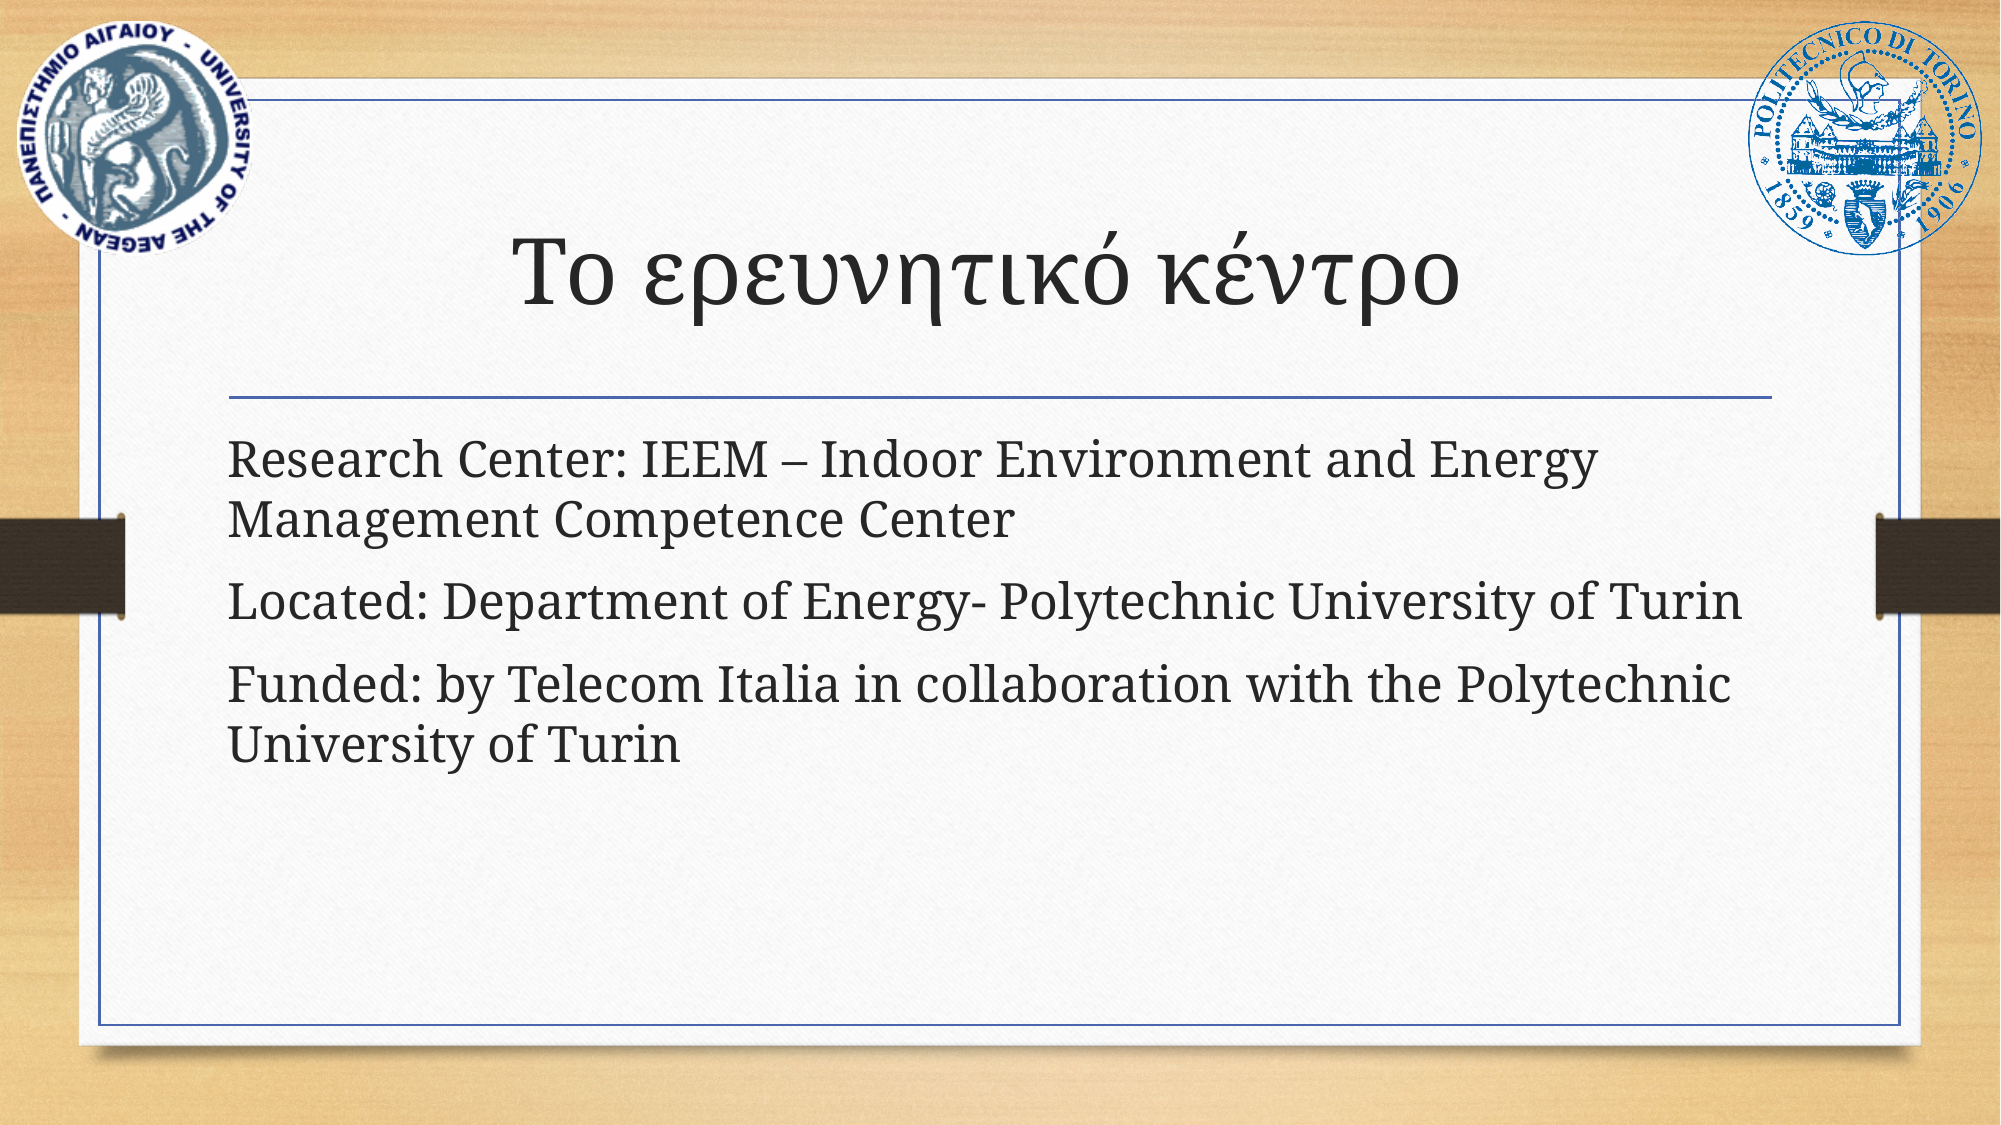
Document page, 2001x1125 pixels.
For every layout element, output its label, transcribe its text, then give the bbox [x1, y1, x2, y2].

title Το ερευνητικό κέντρο [212, 161, 1788, 375]
list Research Center: IEEM – Indoor Environment and Energy Management Competence Center Located: Department of Energy- Polytechnic University of Turin Funded: by Telecom Italia in collaboration with the Polytechnic University of Turin [212, 419, 1788, 964]
picture [0, 0, 2001, 1125]
